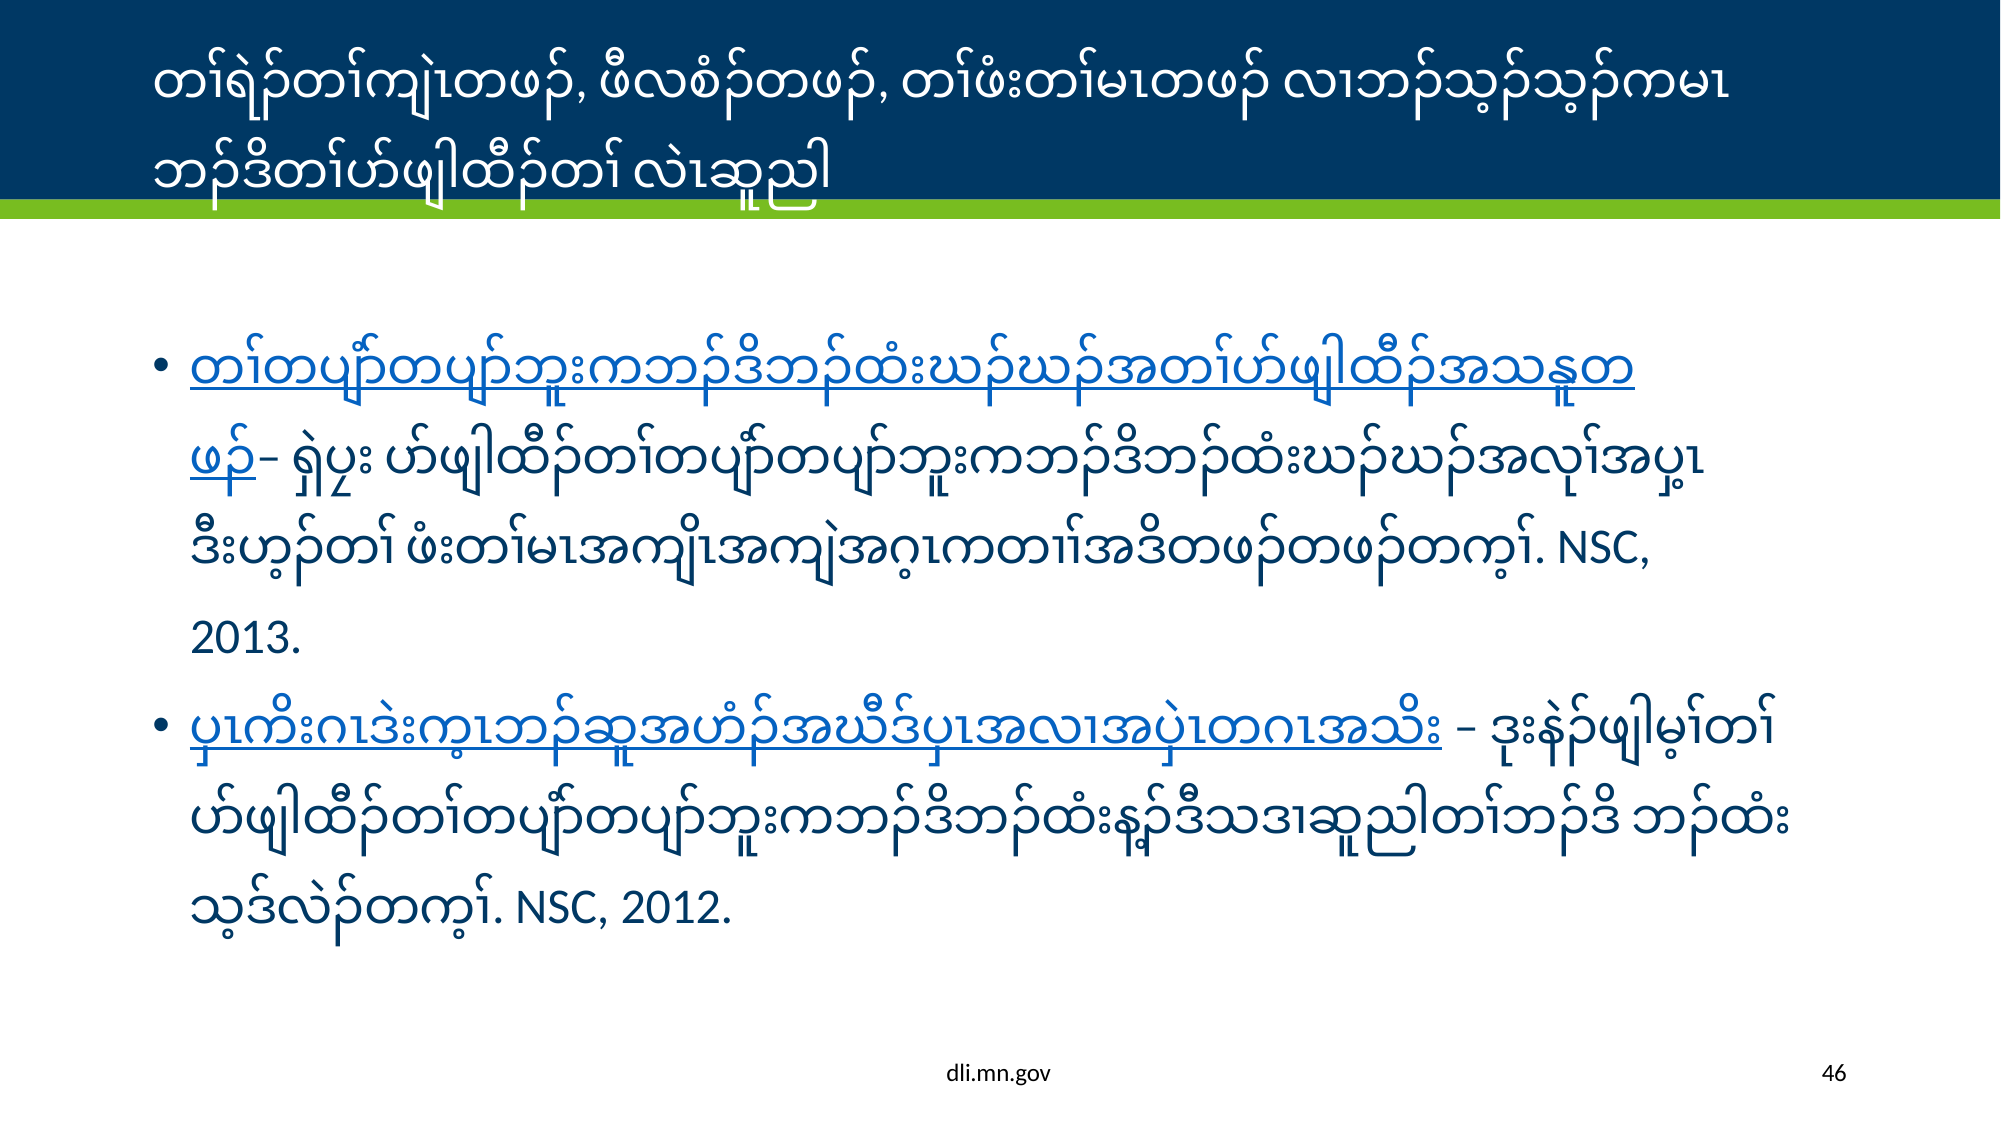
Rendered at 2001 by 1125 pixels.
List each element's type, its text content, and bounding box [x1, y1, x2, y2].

slide_number 46 [1815, 1060, 1856, 1125]
text_box dli.mn.gov [944, 1060, 1056, 1087]
text_box တၢ်တပျံာ်တပျာ်ဘူးကဘၣ်ဒိဘၣ်ထံးဃၣ်ဃၣ်အတၢ်ပာ်ဖျါထီၣ်အသနူတဖၣ်– ရှဲပၠး ပာ်ဖျါထီၣ်တၢ်တပျံာ်တပျာ်ဘူးကဘၣ်ဒိဘၣ်ထံးဃၣ်ဃၣ်အလုၢ်အပှ့ၤဒီးဟ့ၣ်တၢ် ဖံးတၢ်မၤအကျိၤအကျဲအဂ့ၤကတၢၢ်အဒိတဖၣ်တဖၣ်တက့ၢ်. NSC, 2013. ပှၤကိးဂၤဒဲးက့ၤဘၣ်ဆူအဟံၣ်အဃီဒ်ပှၤအလၢအပှဲၤတဂၤအသိး – ဒုးနဲၣ်ဖျါမ့ၢ်တၢ်ပာ်ဖျါထီၣ်တၢ်တပျံာ်တပျာ်ဘူးကဘၣ်ဒိဘၣ်ထံးန့ၣ်ဒီသဒၢဆူညါတၢ်ဘၣ်ဒိ ဘၣ်ထံးသ့ဒ်လဲၣ်တက့ၢ်. NSC, 2012. [150, 301, 1832, 934]
title တၢ်ရဲၣ်တၢ်ကျဲၤတဖၣ်, ဖီလစံၣ်တဖၣ်, တၢ်ဖံးတၢ်မၤတဖၣ် လၢဘၣ်သ့ၣ်သ့ၣ်ကမၤဘၣ်ဒိတၢ်ပာ်ဖျါထီၣ်တၢ် လဲၤဆူညါ [150, 5, 1814, 206]
